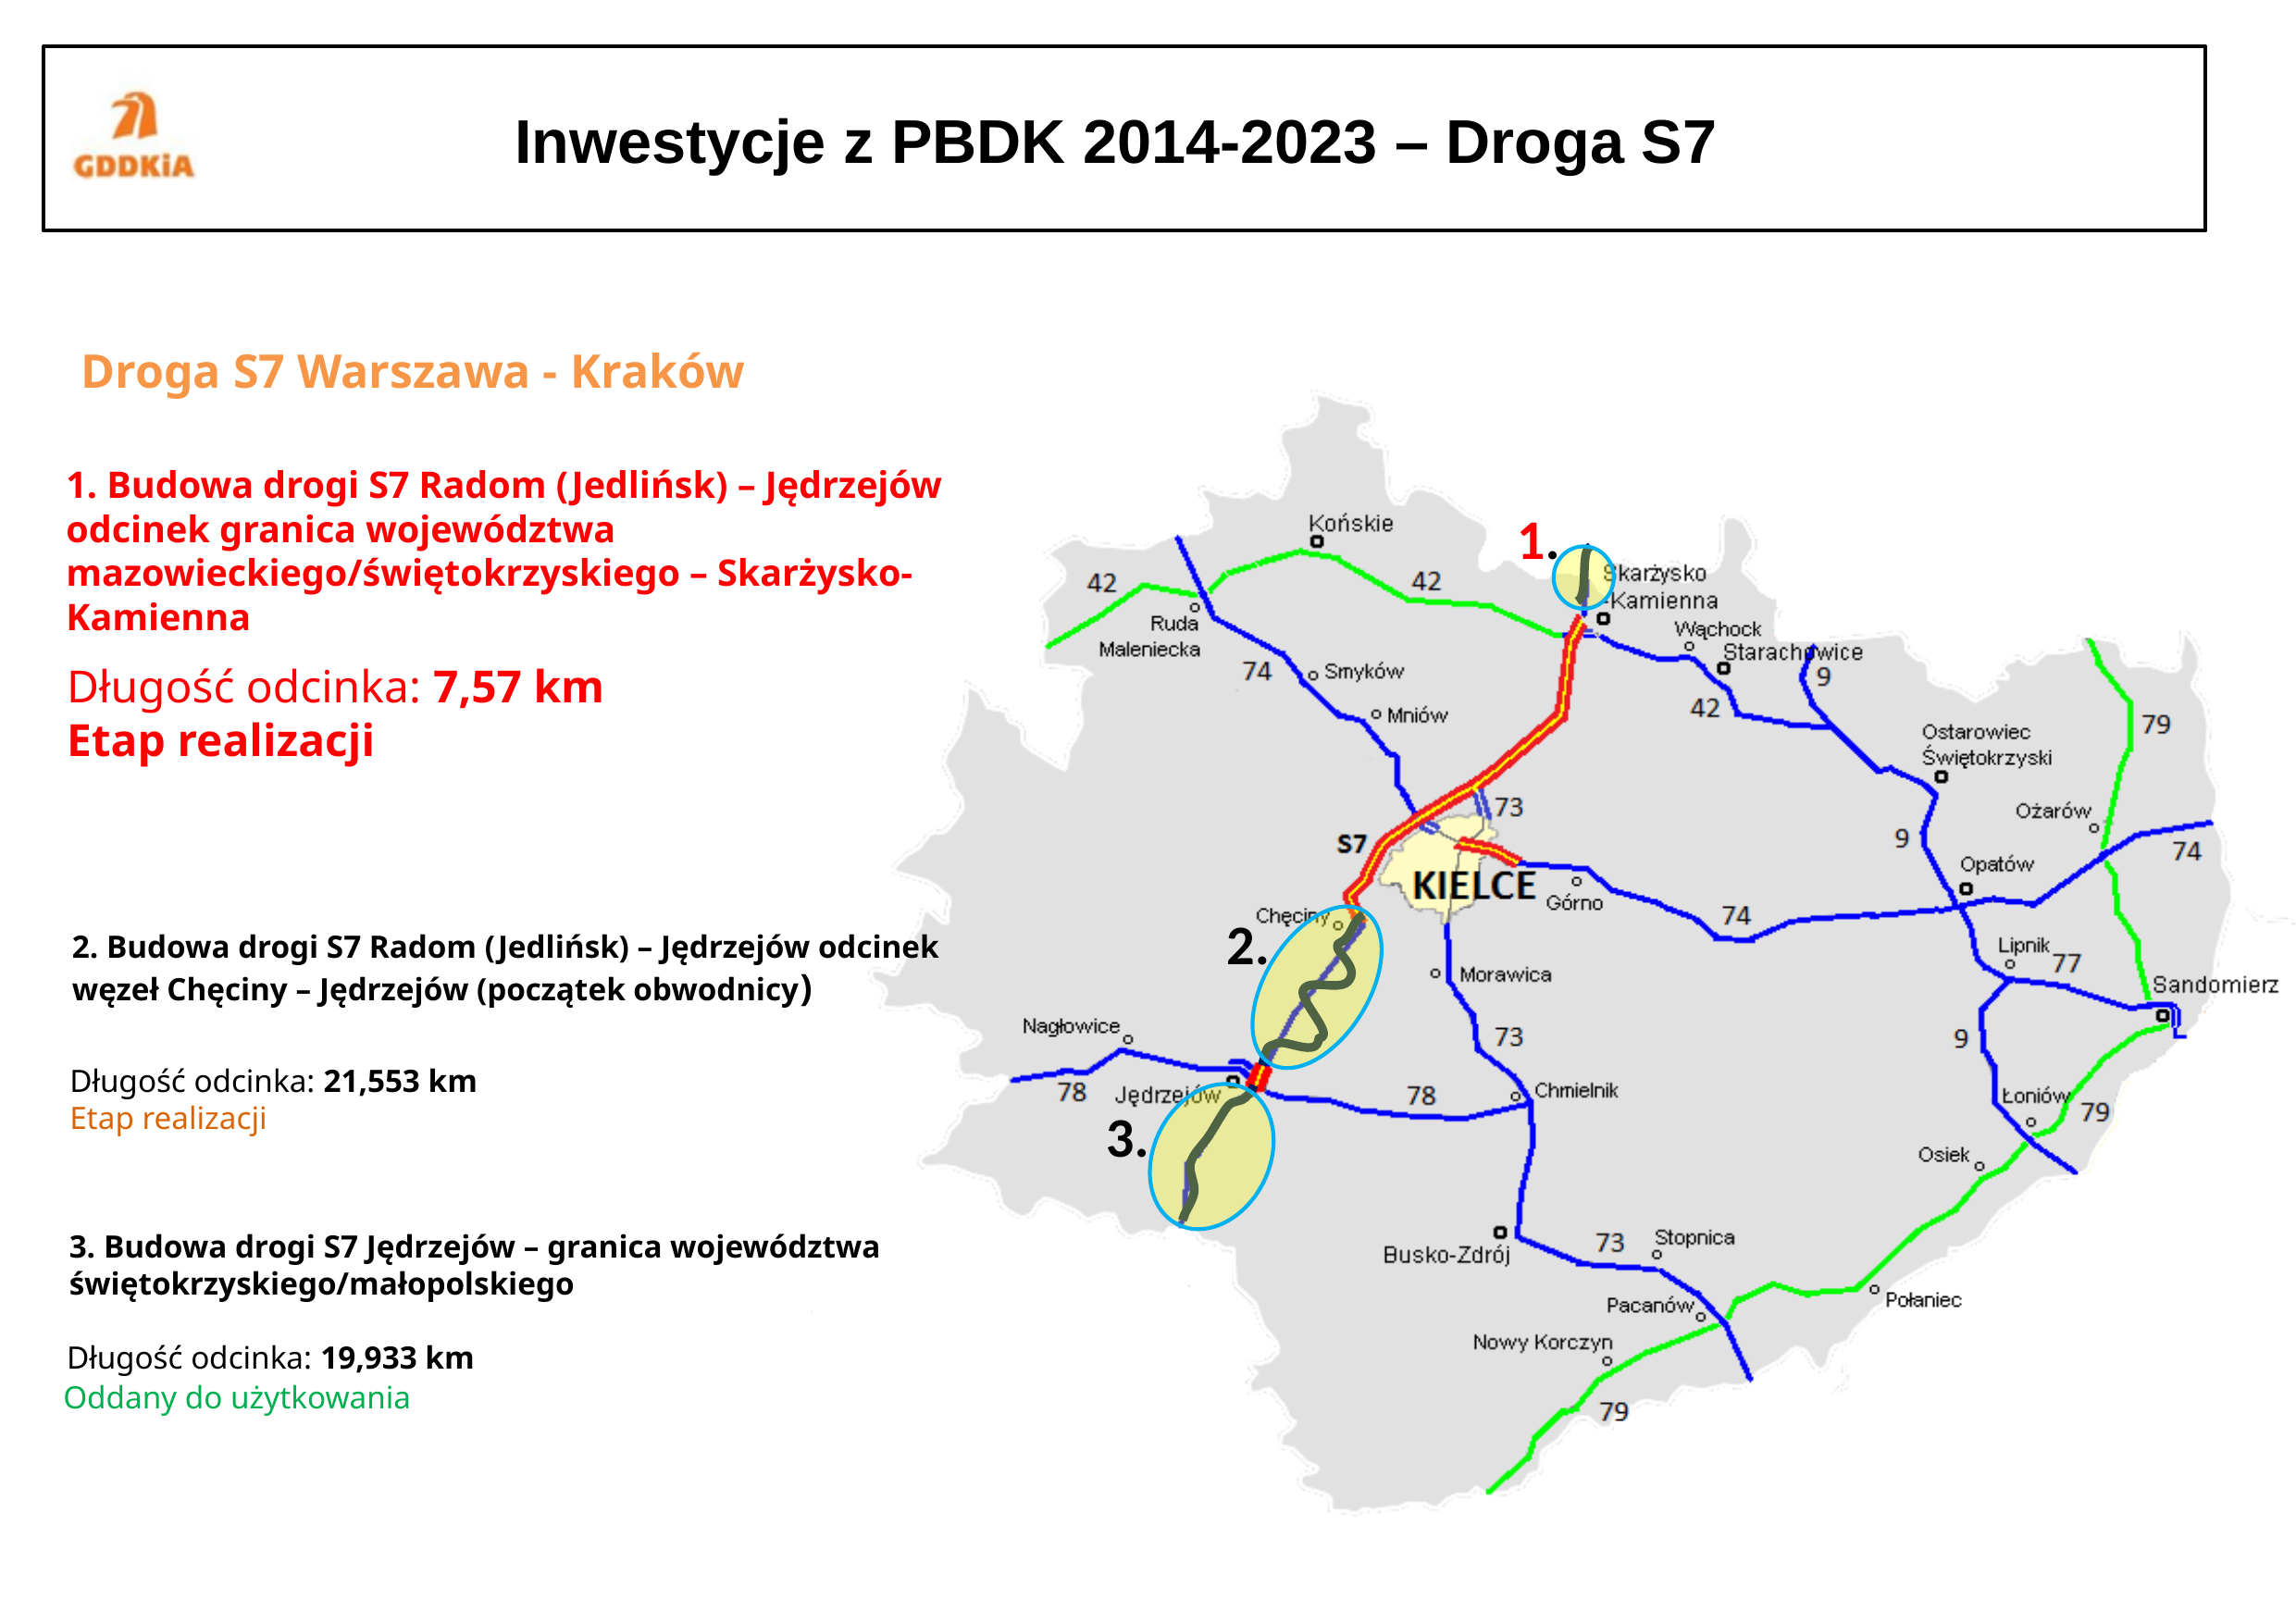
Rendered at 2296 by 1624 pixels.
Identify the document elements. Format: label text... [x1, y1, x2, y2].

picture [65, 68, 219, 200]
text_box Długość odcinka: 21,553 km Etap realizacji [47, 1050, 805, 1147]
text_box Długość odcinka: 19,933 km Oddany do użytkowania [32, 1313, 805, 1427]
text_box 2. Budowa drogi S7 Radom (Jedlińsk) – Jędrzejów odcinek węzeł Chęciny – Jędrzejów (początek obwodnicy) [49, 916, 805, 1020]
text_box Długość odcinka: 7,57 km Etap realizacji [32, 647, 805, 830]
text_box 3. Budowa drogi S7 Jędrzejów – granica województwa świętokrzyskiego/małopolskiego [46, 1216, 805, 1313]
picture [811, 363, 2296, 1556]
text_box Inwestycje z PBDK 2014-2023 – Droga S7 [42, 44, 2207, 232]
text_box Droga S7 Warszawa - Kraków [58, 330, 768, 409]
text_box 1. Budowa drogi S7 Radom (Jedlińsk) – Jędrzejów odcinek granica województwa mazowieckiego/świętokrzyskiego – Skarżysko-Kamienna [43, 451, 805, 647]
